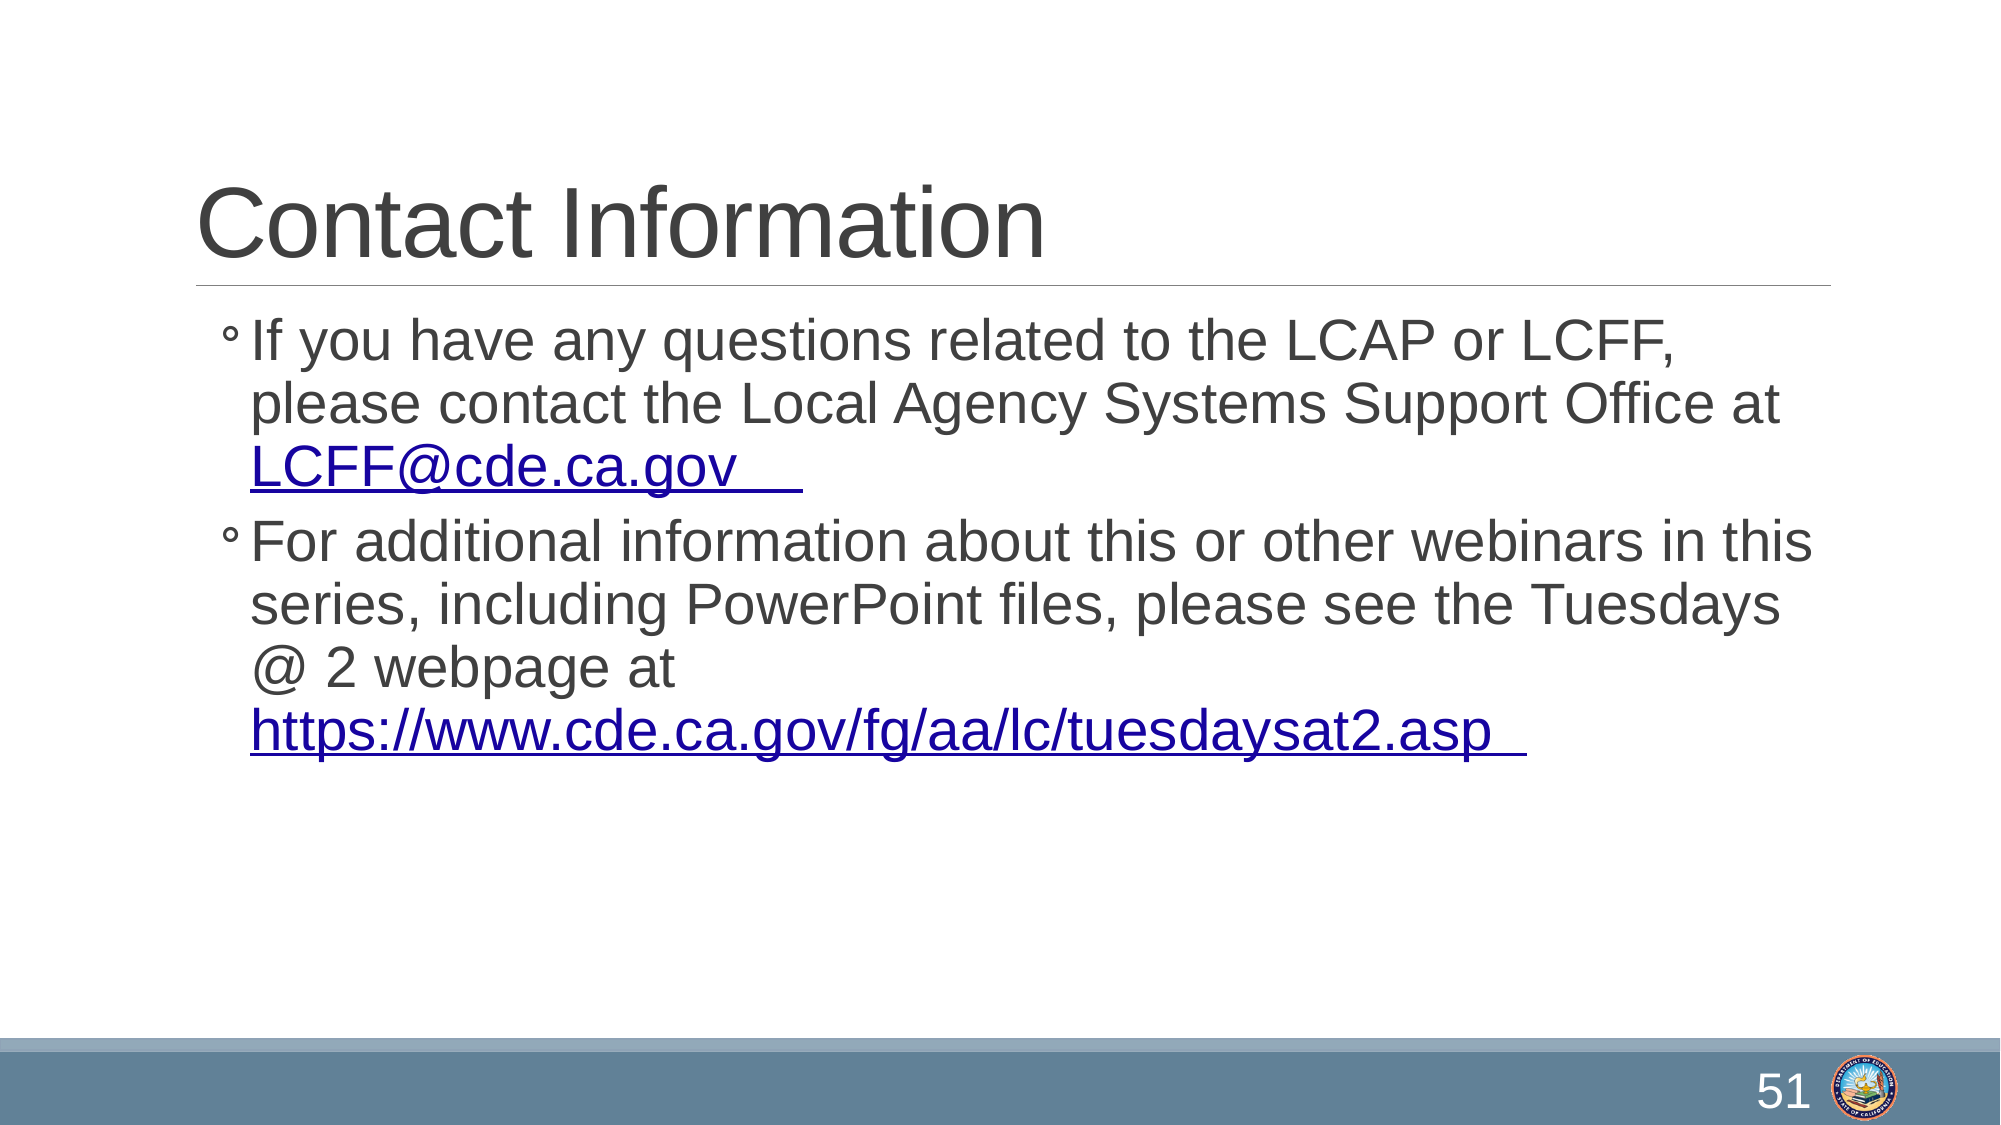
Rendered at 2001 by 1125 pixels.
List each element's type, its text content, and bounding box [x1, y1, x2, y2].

picture [1831, 1055, 1899, 1122]
list If you have any questions related to the LCAP or LCFF, please contact the Local Agency Systems Support Office at LCFF@cde.ca.gov For additional information about this or other webinars in this series, including PowerPoint files, please see the Tuesdays @ 2 webpage at https://www.cde.ca.gov/fg/aa/lc/tuesdaysat2.asp [180, 302, 1830, 1018]
title Contact Information [180, 47, 1830, 285]
slide_number 51 [1611, 1059, 1827, 1119]
